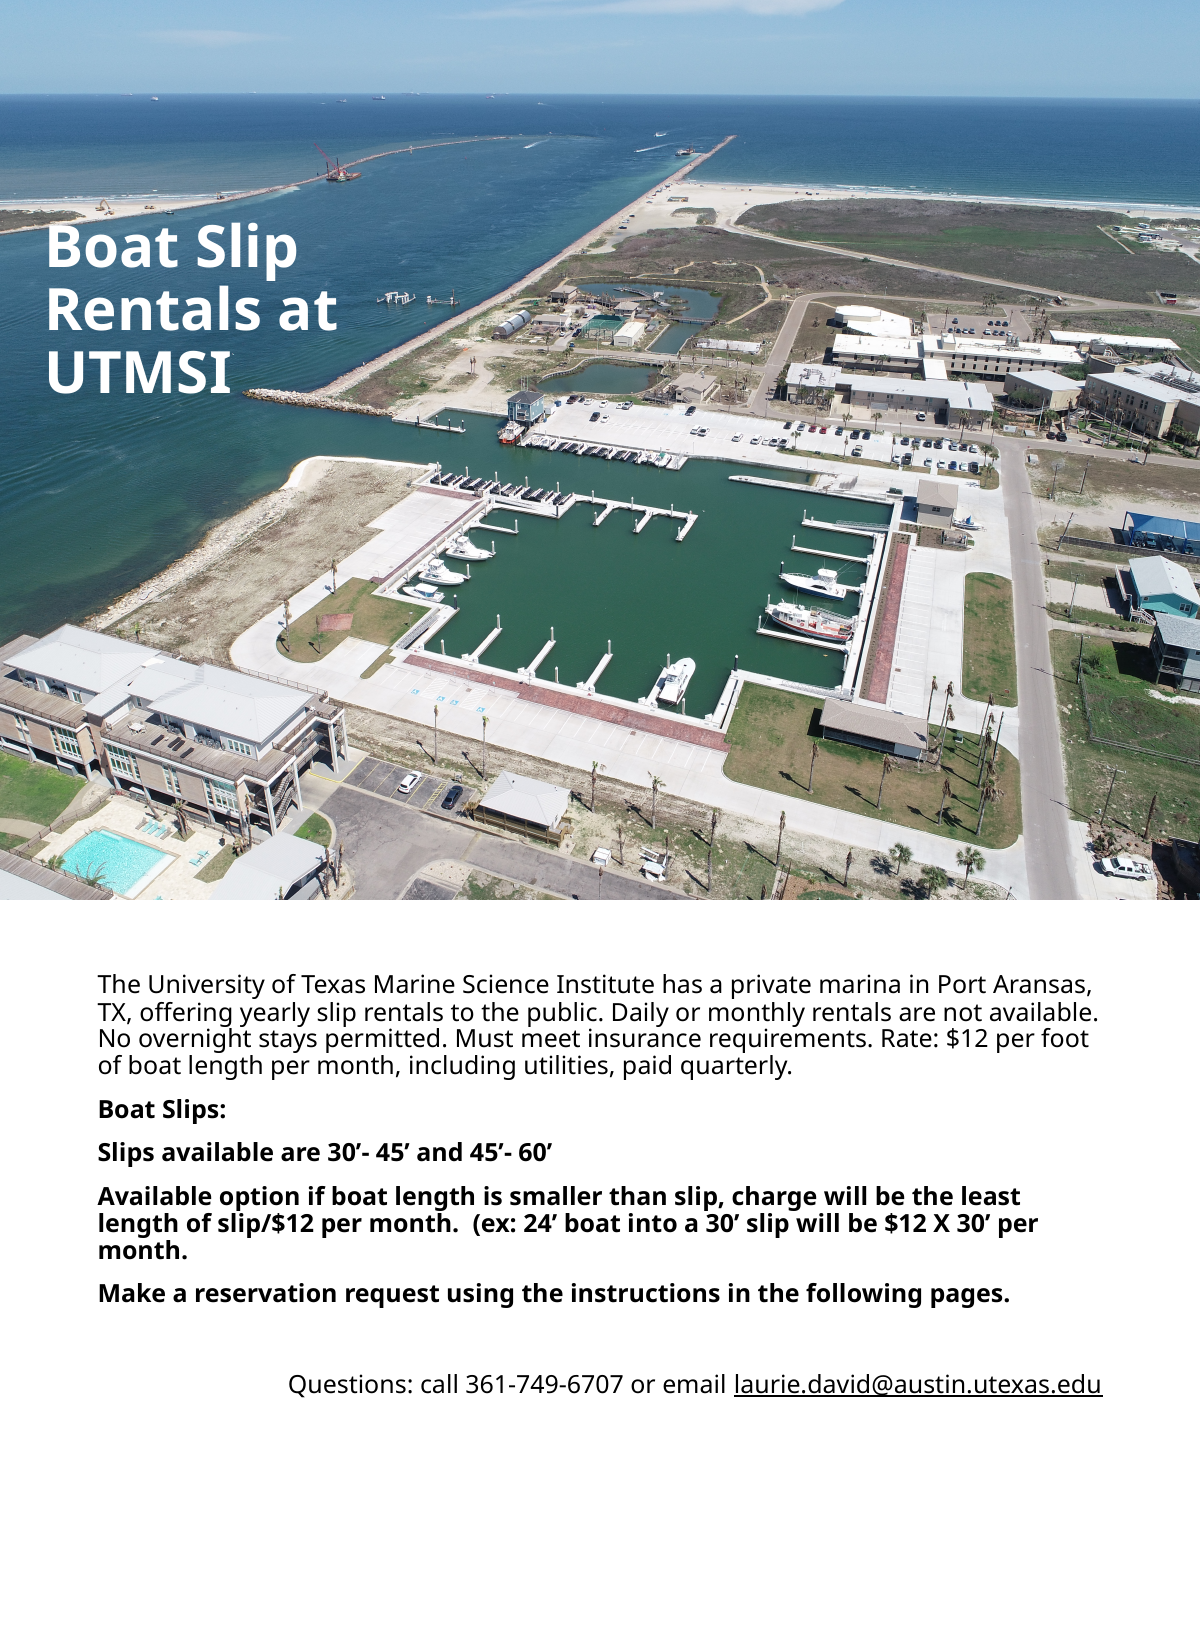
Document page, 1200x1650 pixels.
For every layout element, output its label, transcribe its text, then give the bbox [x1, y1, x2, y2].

picture [0, 0, 1200, 901]
text_box The University of Texas Marine Science Institute has a private marina in Port Aransas, TX, offering yearly slip rentals to the public. Daily or monthly rentals are not available. No overnight stays permitted. Must meet insurance requirements. Rate: $12 per foot of boat length per month, including utilities, paid quarterly. Boat Slips: Slips available are 30’- 45’ and 45’- 60’ Available option if boat length is smaller than slip, charge will be the least length of slip/$12 per month. (ex: 24’ boat into a 30’ slip will be $12 X 30’ per month. Make a reservation request using the instructions in the following pages. Questions: call 361-749-6707 or email laurie.david@austin.utexas.edu [82, 965, 1118, 1523]
